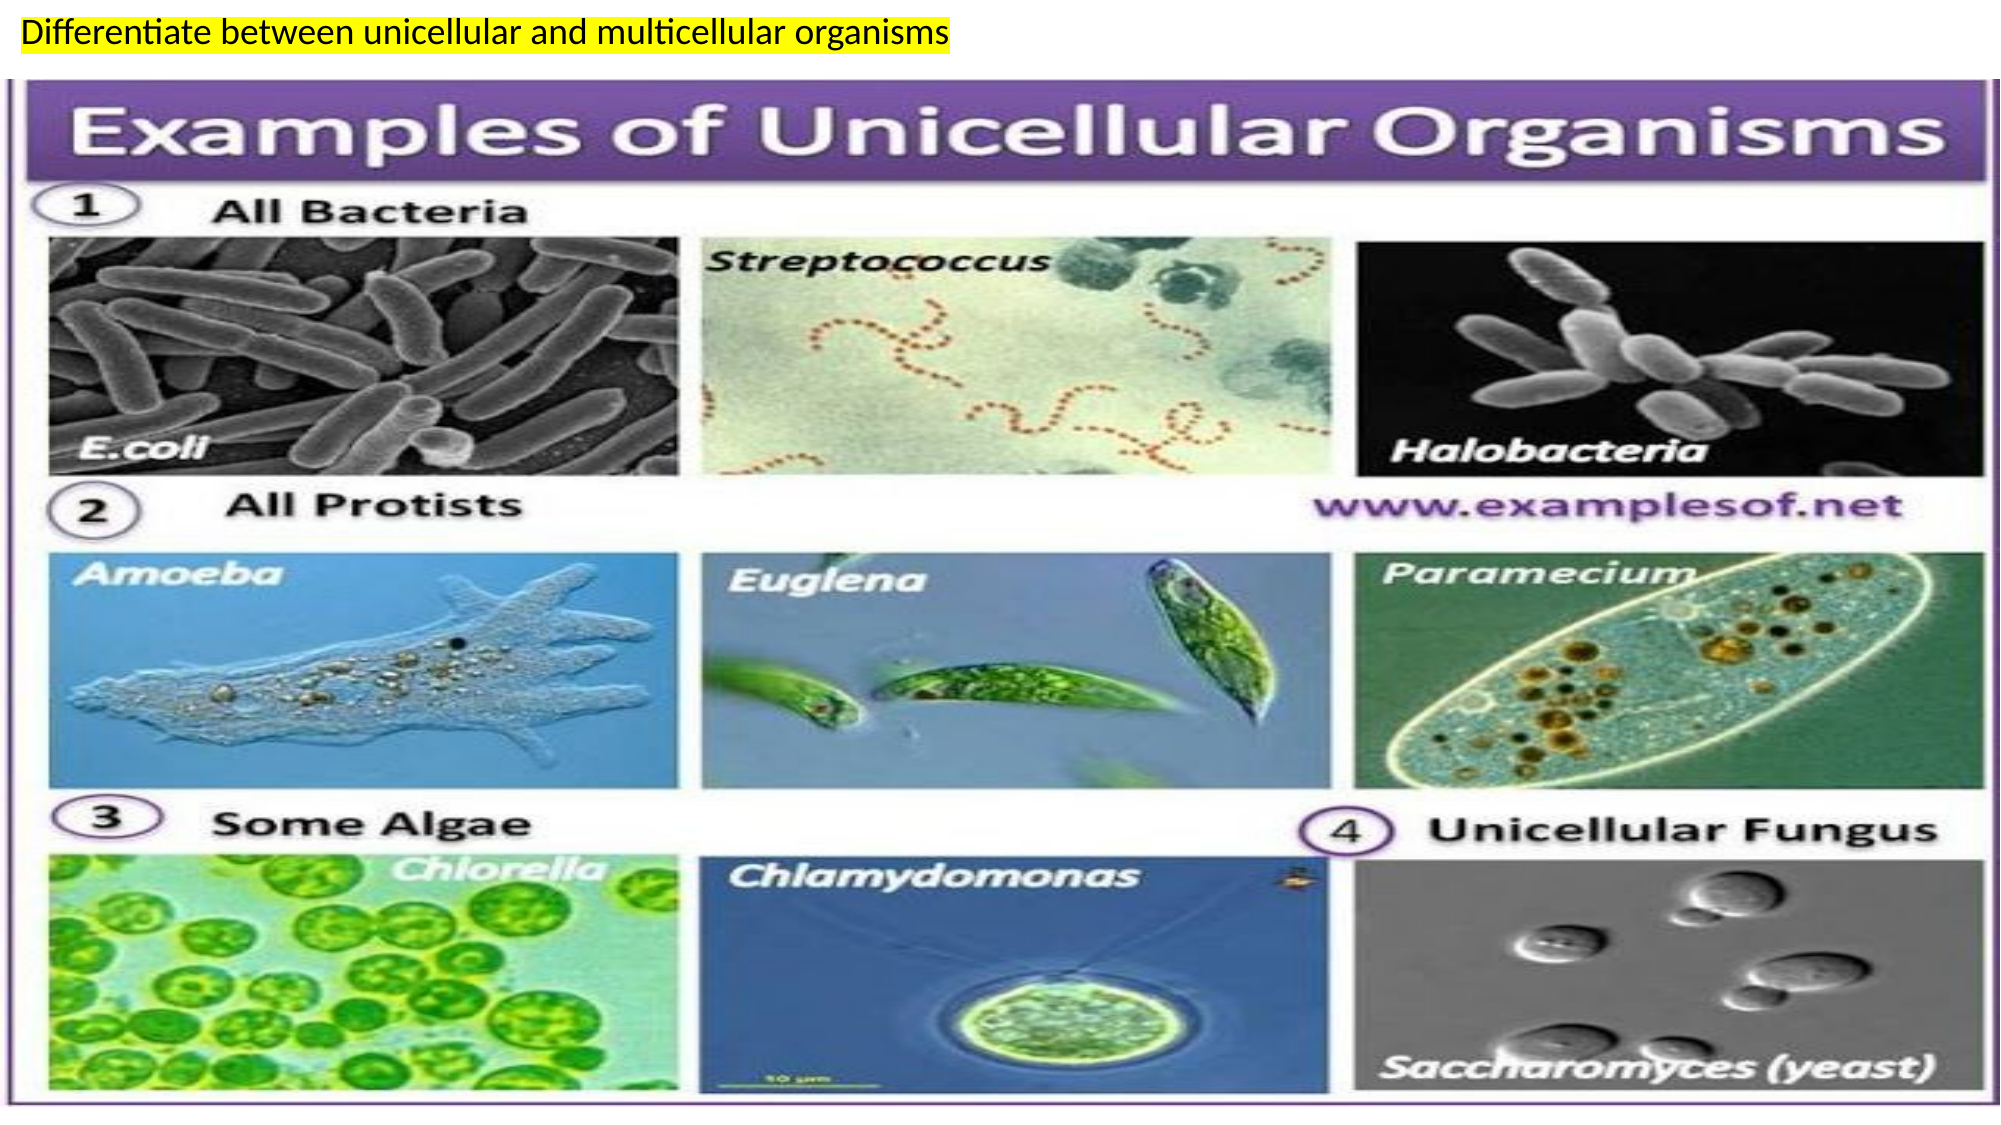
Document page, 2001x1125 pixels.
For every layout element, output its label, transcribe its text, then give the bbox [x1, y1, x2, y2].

picture [0, 79, 2000, 1107]
text_box Differentiate between unicellular and multicellular organisms [6, 0, 966, 60]
